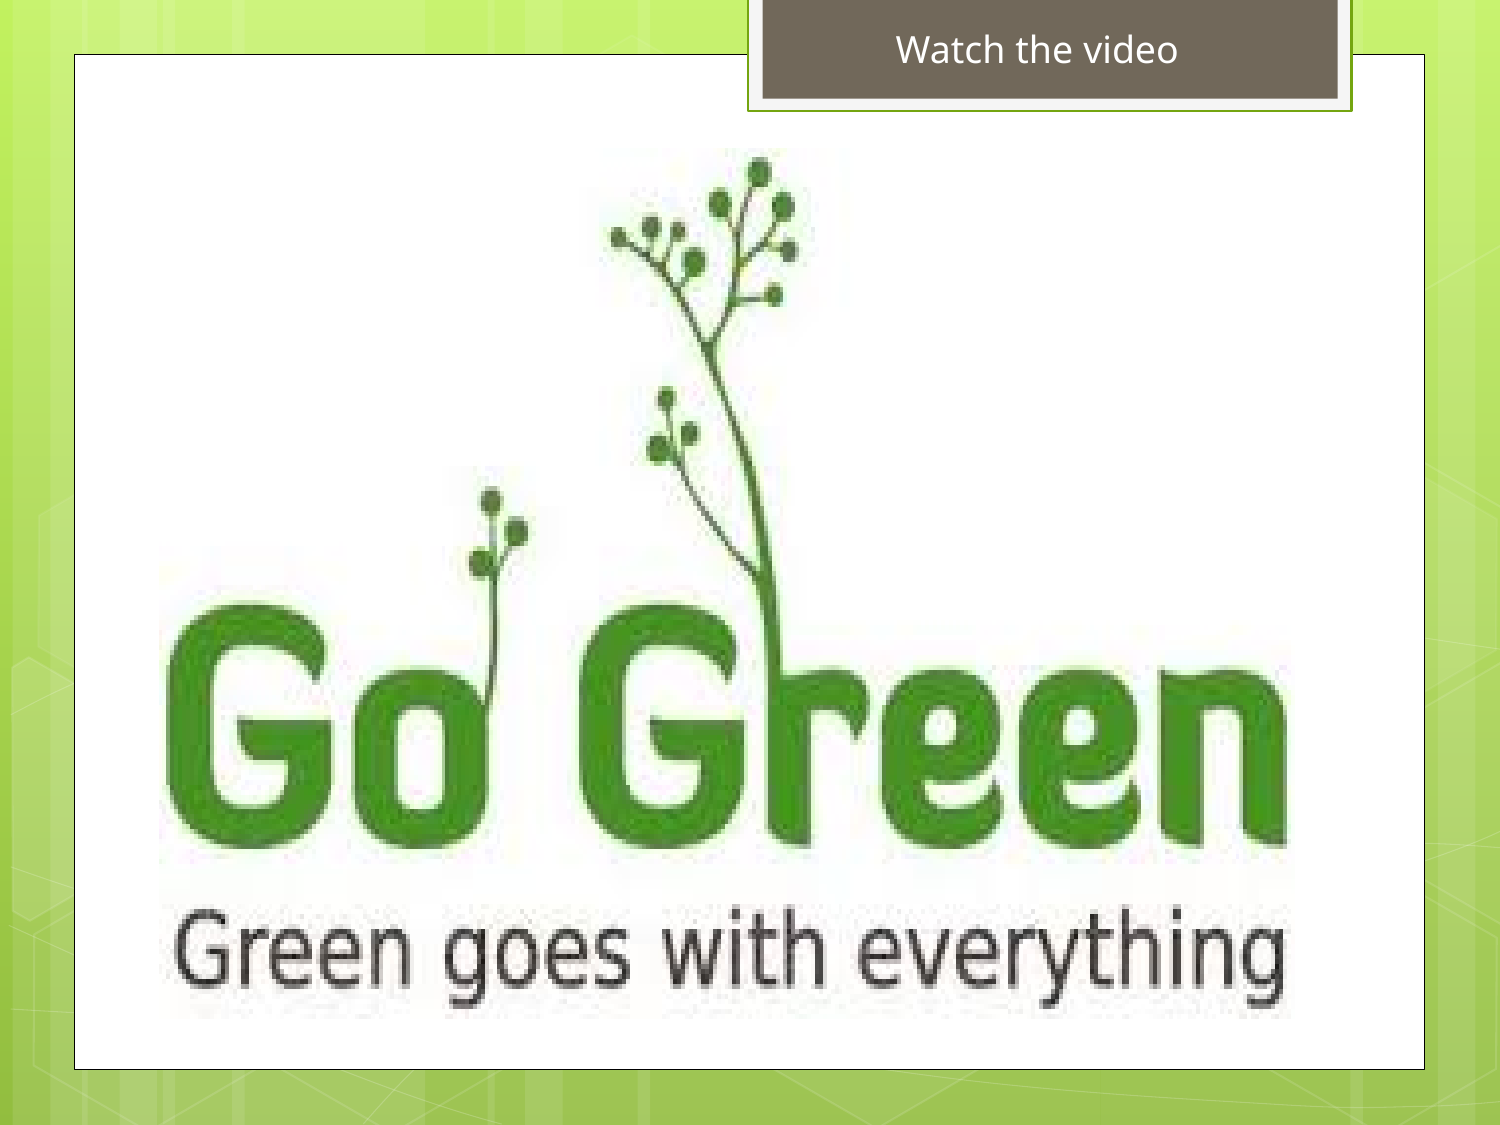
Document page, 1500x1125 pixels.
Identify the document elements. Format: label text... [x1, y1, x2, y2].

text_box Watch the video [880, 19, 1194, 79]
picture [159, 148, 1296, 1019]
